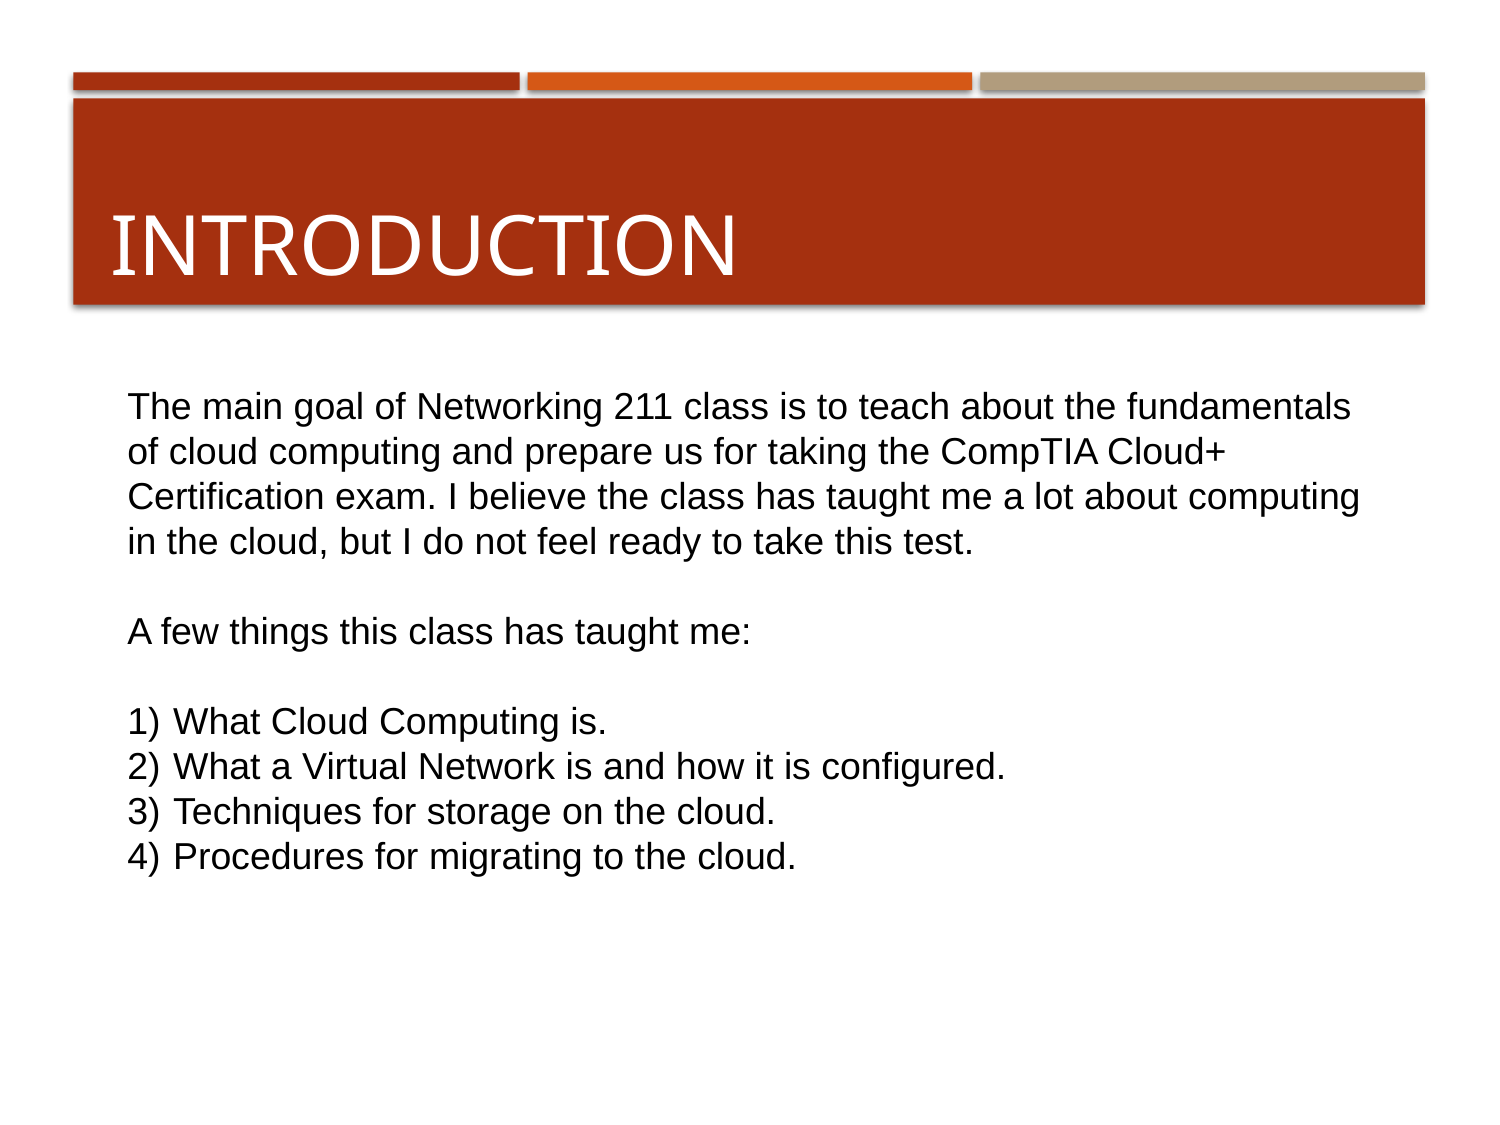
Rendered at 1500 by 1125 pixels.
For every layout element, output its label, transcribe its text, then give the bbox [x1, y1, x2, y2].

text_box The main goal of Networking 211 class is to teach about the fundamentals of cloud computing and prepare us for taking the CompTIA Cloud+ Certification exam. I believe the class has taught me a lot about computing in the cloud, but I do not feel ready to take this test. A few things this class has taught me: What Cloud Computing is. What a Virtual Network is and how it is configured. Techniques for storage on the cloud. Procedures for migrating to the cloud. [112, 374, 1388, 936]
title Introduction [95, 137, 1406, 300]
